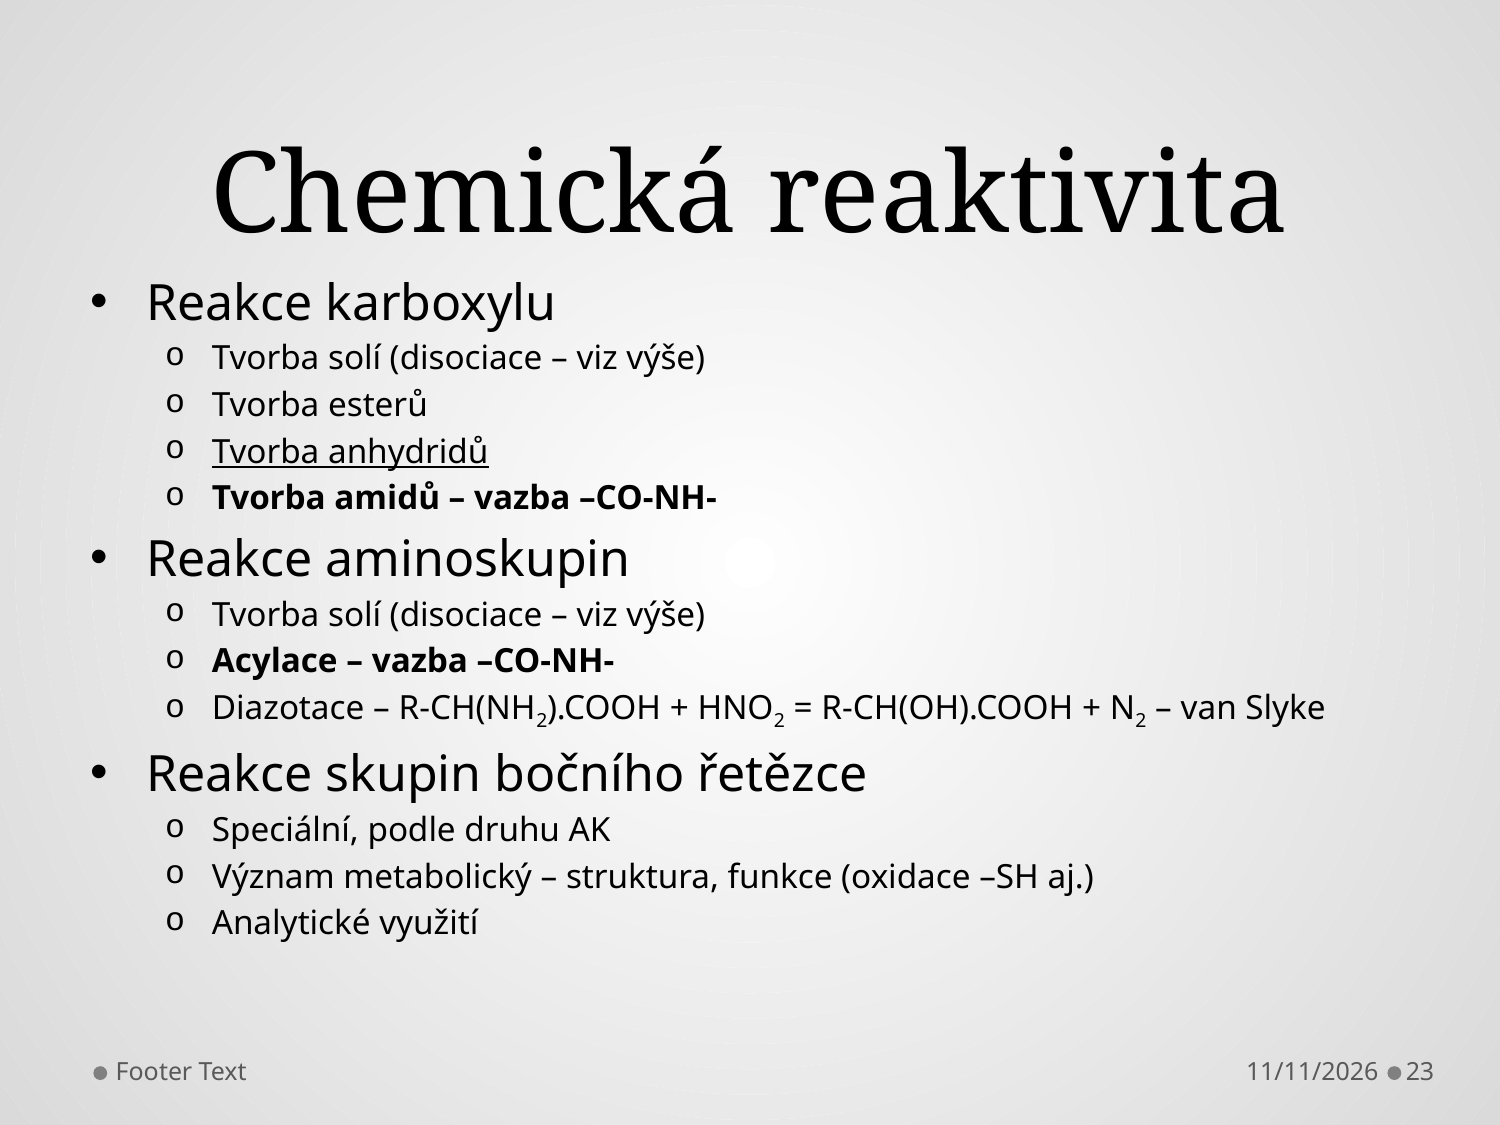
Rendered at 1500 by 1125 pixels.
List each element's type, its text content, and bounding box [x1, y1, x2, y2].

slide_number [1043, 1042, 1386, 1103]
footer Footer Text [108, 1042, 576, 1103]
list Reakce karboxylu Tvorba solí (disociace – viz výše) Tvorba esterů Tvorba anhydridů Tvorba amidů – vazba –CO-NH- Reakce aminoskupin Tvorba solí (disociace – viz výše) Acylace – vazba –CO-NH- Diazotace – R-CH(NH2).COOH + HNO2 = R-CH(OH).COOH + N2 – van Slyke Reakce skupin bočního řetězce Speciální, podle druhu AK Význam metabolický – struktura, funkce (oxidace –SH aj.) Analytické využití [75, 262, 1425, 1005]
title Chemická reaktivita [75, 0, 1425, 262]
slide_number 23 [1401, 1042, 1494, 1103]
